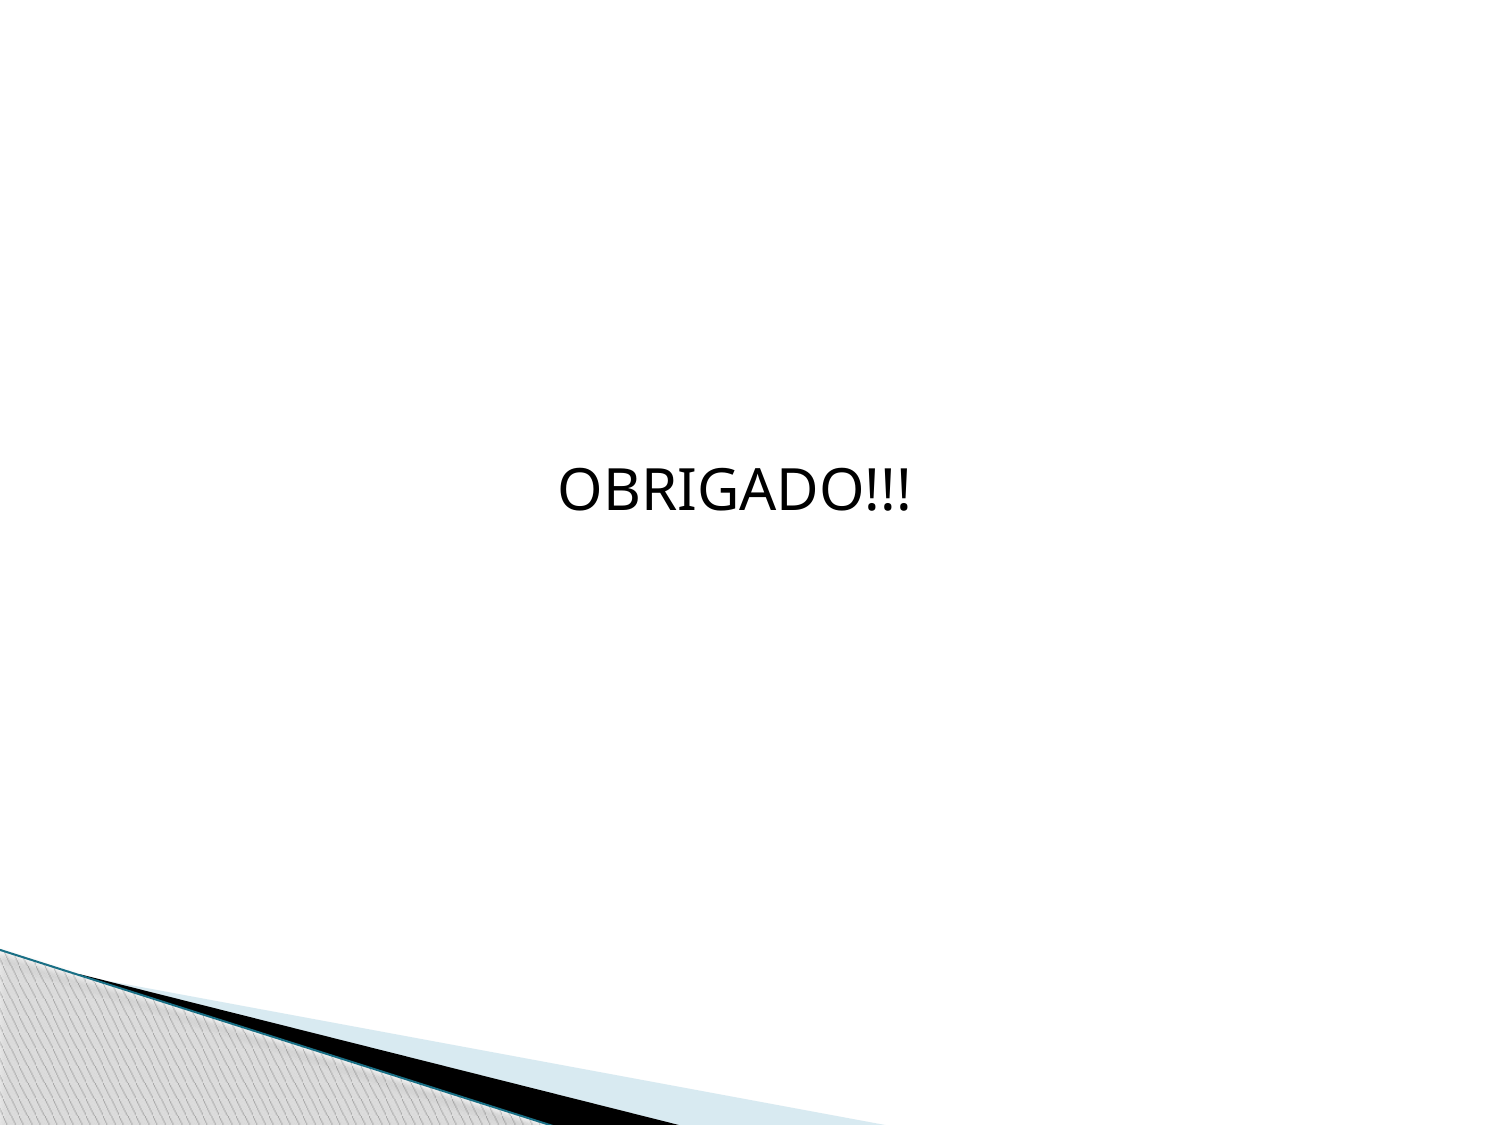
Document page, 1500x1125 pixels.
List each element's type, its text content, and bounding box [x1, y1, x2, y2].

text_box OBRIGADO!!! [360, 444, 1111, 599]
